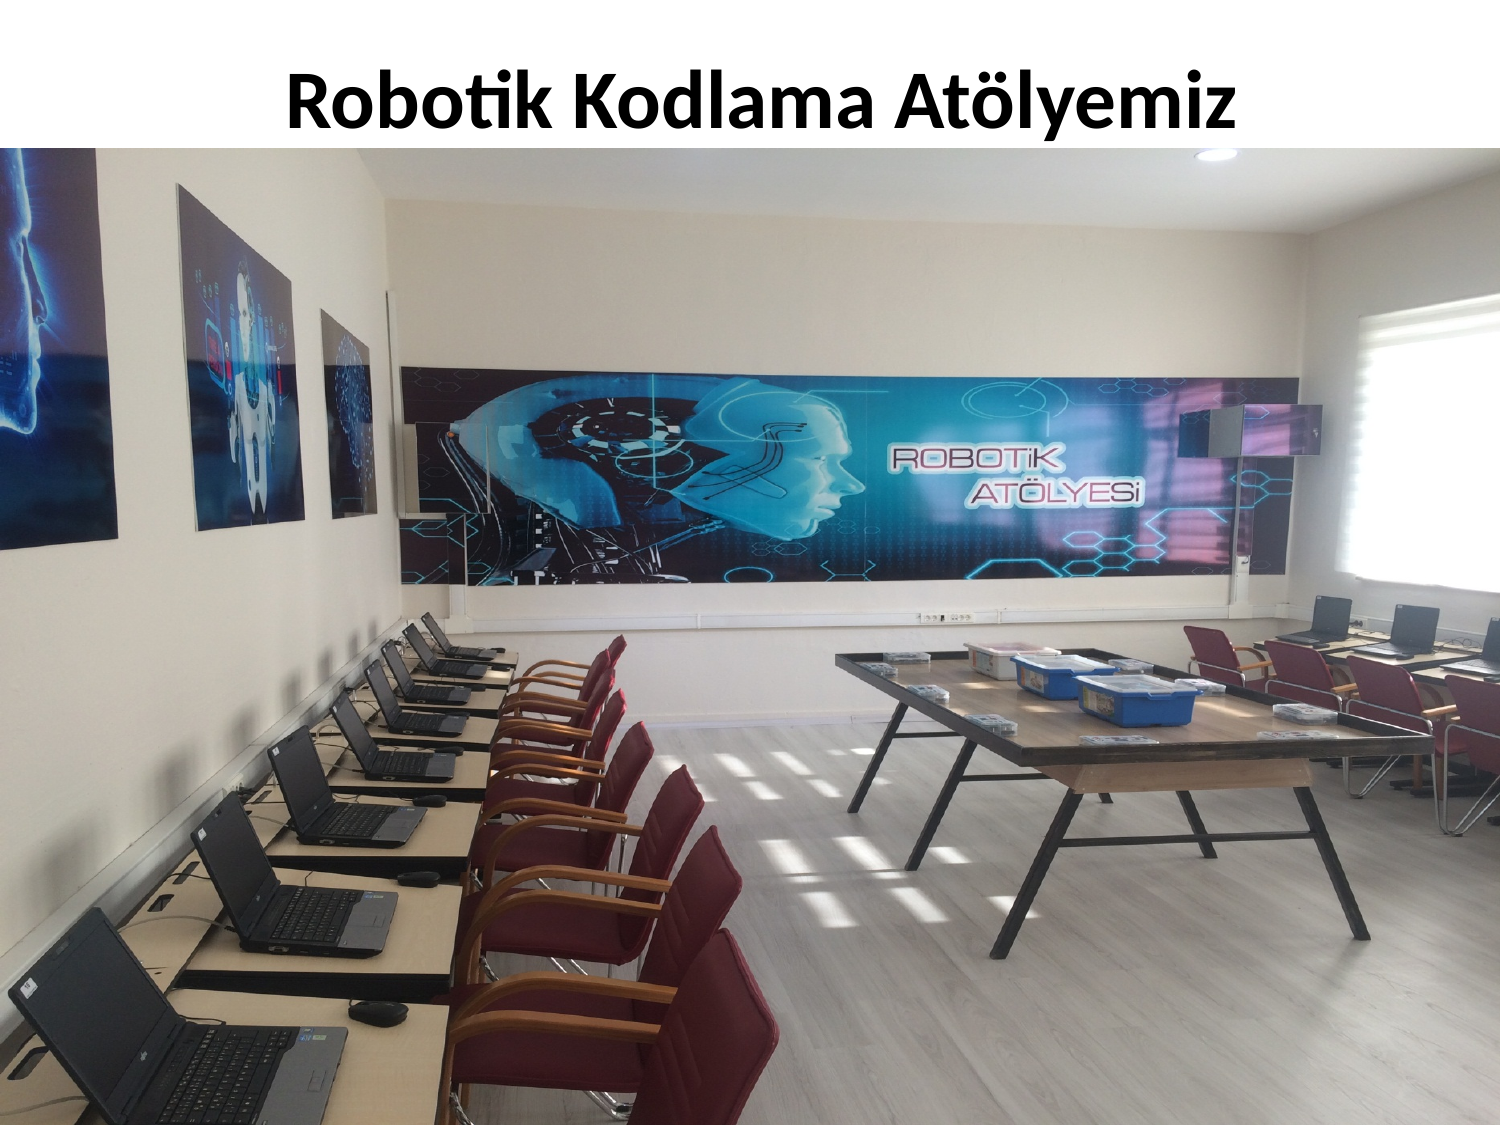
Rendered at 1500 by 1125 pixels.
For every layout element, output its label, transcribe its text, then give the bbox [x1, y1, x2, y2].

title Robotik Kodlama Atölyemiz [86, 1, 1437, 147]
picture [0, 148, 1500, 1125]
